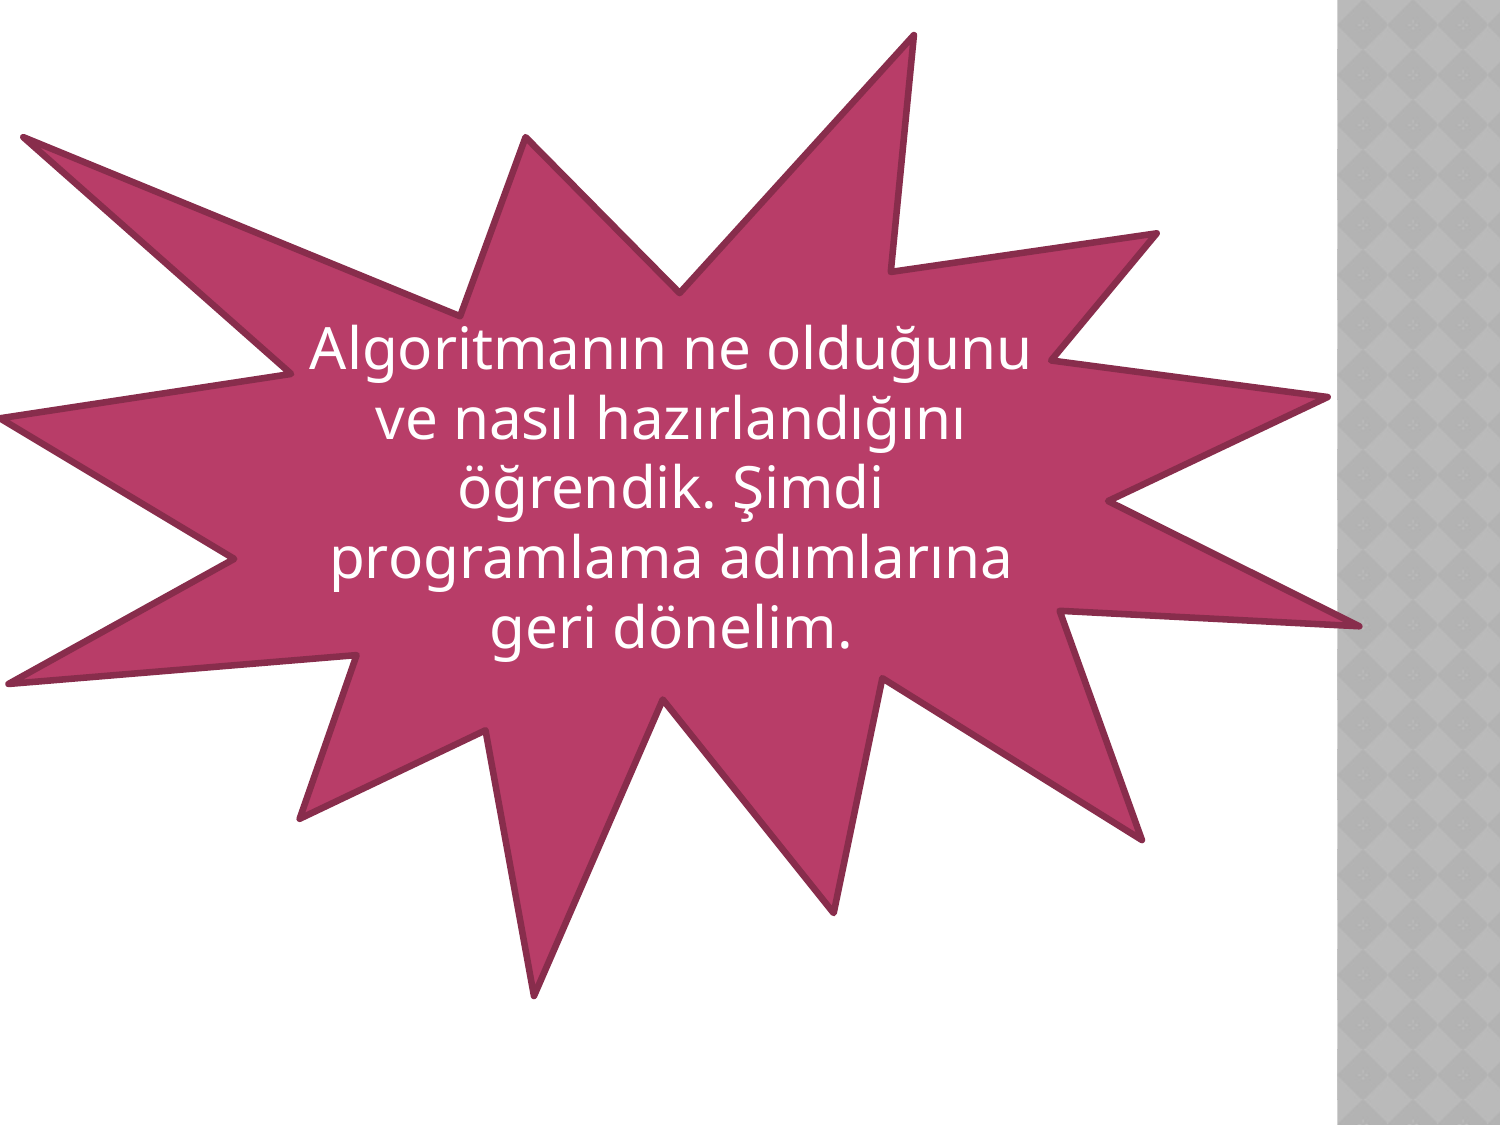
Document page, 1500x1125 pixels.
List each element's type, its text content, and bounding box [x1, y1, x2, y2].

text_box Algoritmanın ne olduğunu ve nasıl hazırlandığını öğrendik. Şimdi programlama adımlarına geri dönelim. [0, 31, 1363, 1000]
